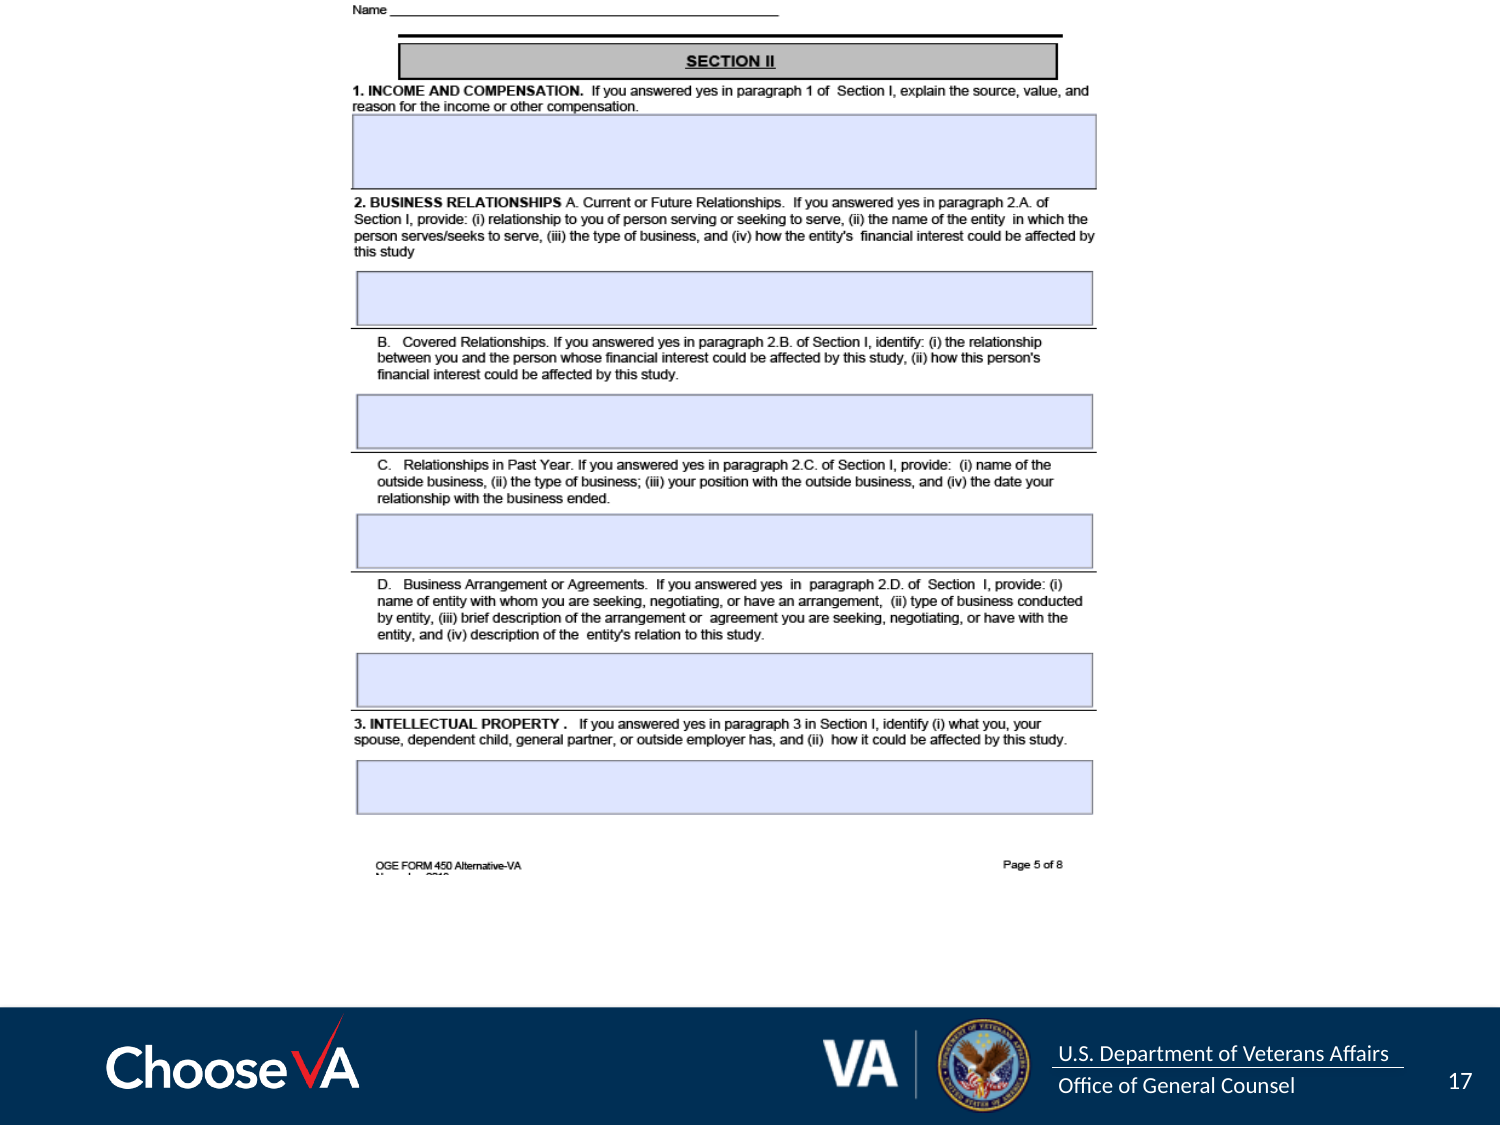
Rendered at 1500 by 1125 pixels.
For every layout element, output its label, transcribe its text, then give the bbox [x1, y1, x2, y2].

slide_number 17 [1425, 1049, 1489, 1110]
picture [96, 1012, 360, 1103]
picture [823, 1018, 1048, 1113]
picture [337, 0, 1113, 876]
